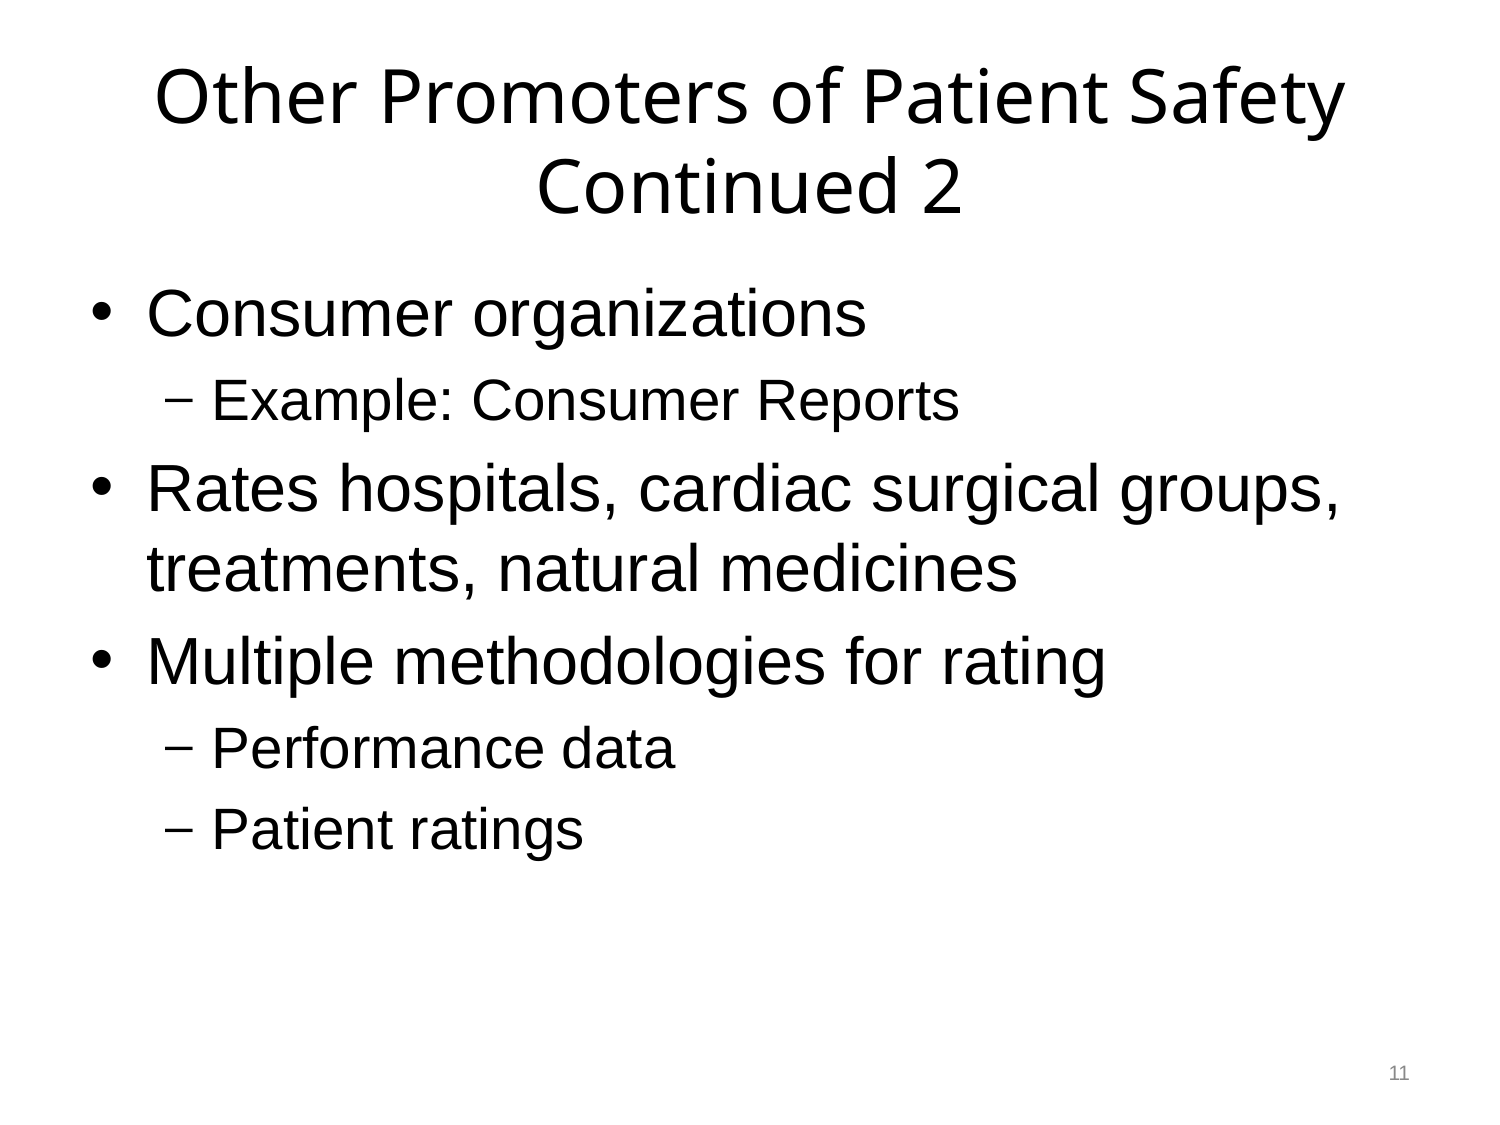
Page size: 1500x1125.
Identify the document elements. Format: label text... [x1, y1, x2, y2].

slide_number 11 [1341, 1027, 1425, 1118]
list Consumer organizations Example: Consumer Reports Rates hospitals, cardiac surgical groups, treatments, natural medicines Multiple methodologies for rating Performance data Patient ratings [75, 262, 1425, 1013]
title Other Promoters of Patient Safety Continued 2 [75, 45, 1425, 233]
